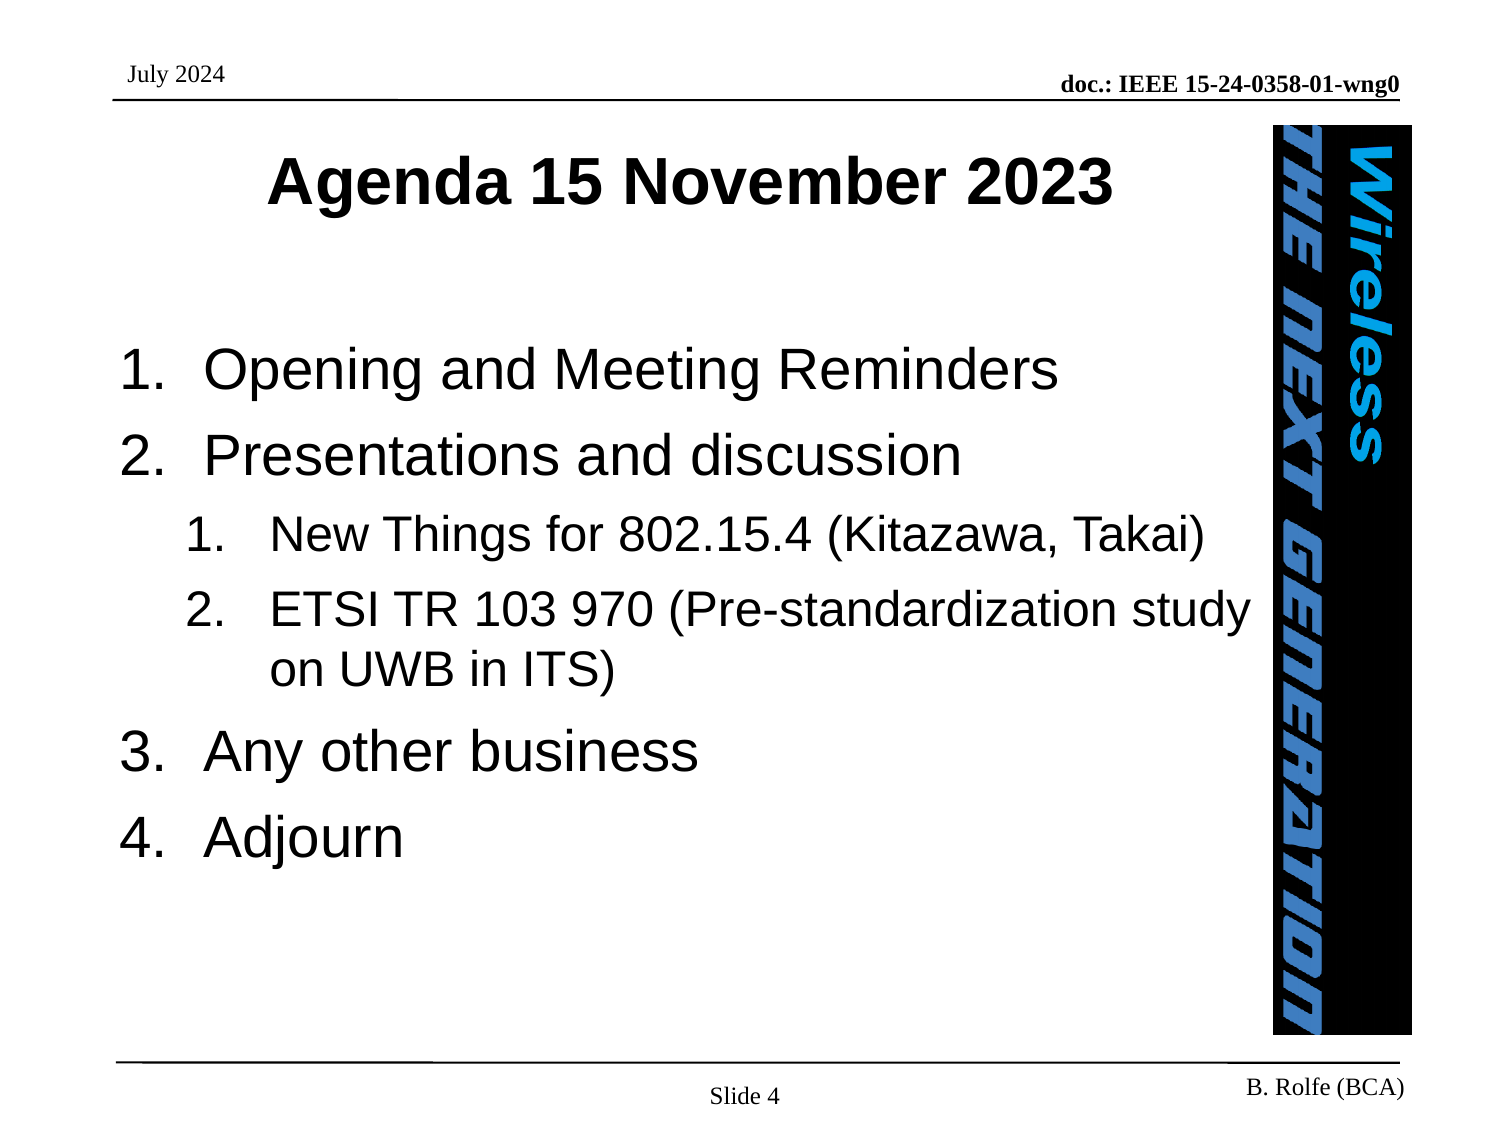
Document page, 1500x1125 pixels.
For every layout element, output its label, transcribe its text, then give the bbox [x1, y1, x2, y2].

list Agenda 15 November 2023 Opening and Meeting Reminders Presentations and discussion New Things for 802.15.4 (Kitazawa, Takai) ETSI TR 103 970 (Pre-standardization study on UWB in ITS) Any other business Adjourn [104, 129, 1278, 1080]
picture [1273, 125, 1412, 1036]
slide_number Slide 4 [690, 1075, 799, 1115]
